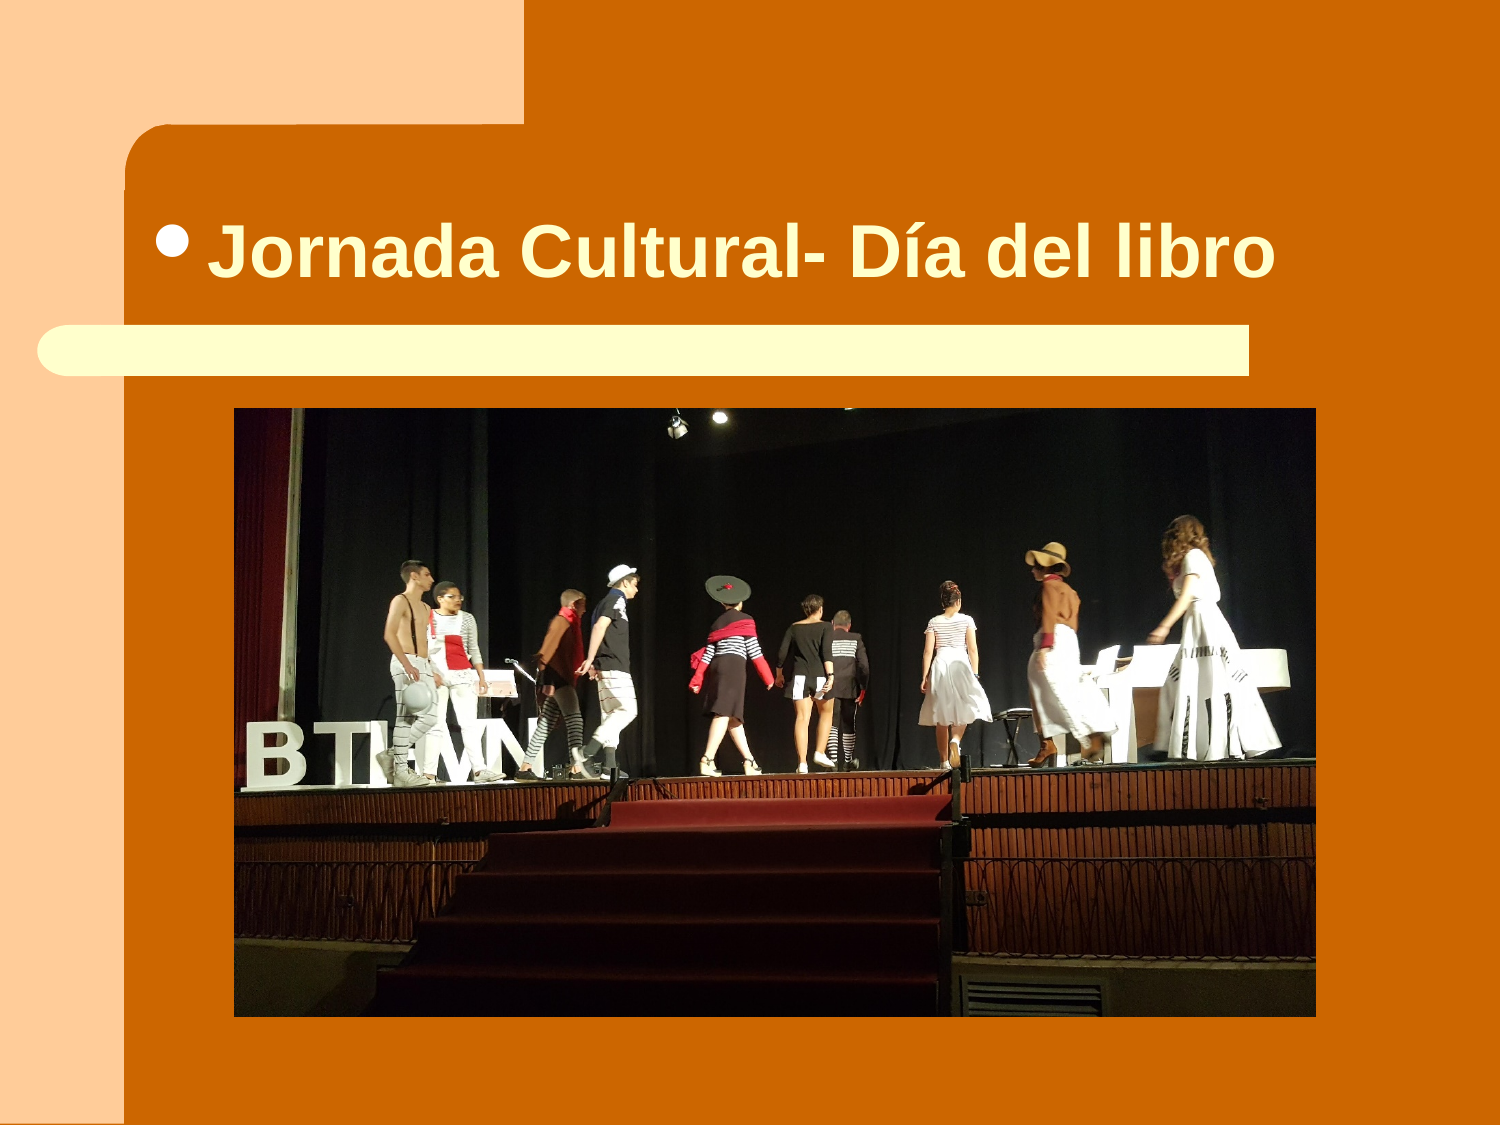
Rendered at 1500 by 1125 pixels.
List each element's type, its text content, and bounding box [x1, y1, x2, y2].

picture [234, 408, 1316, 1018]
text_box [135, 432, 1398, 1044]
text_box Jornada Cultural- Día del libro [136, 136, 1413, 301]
